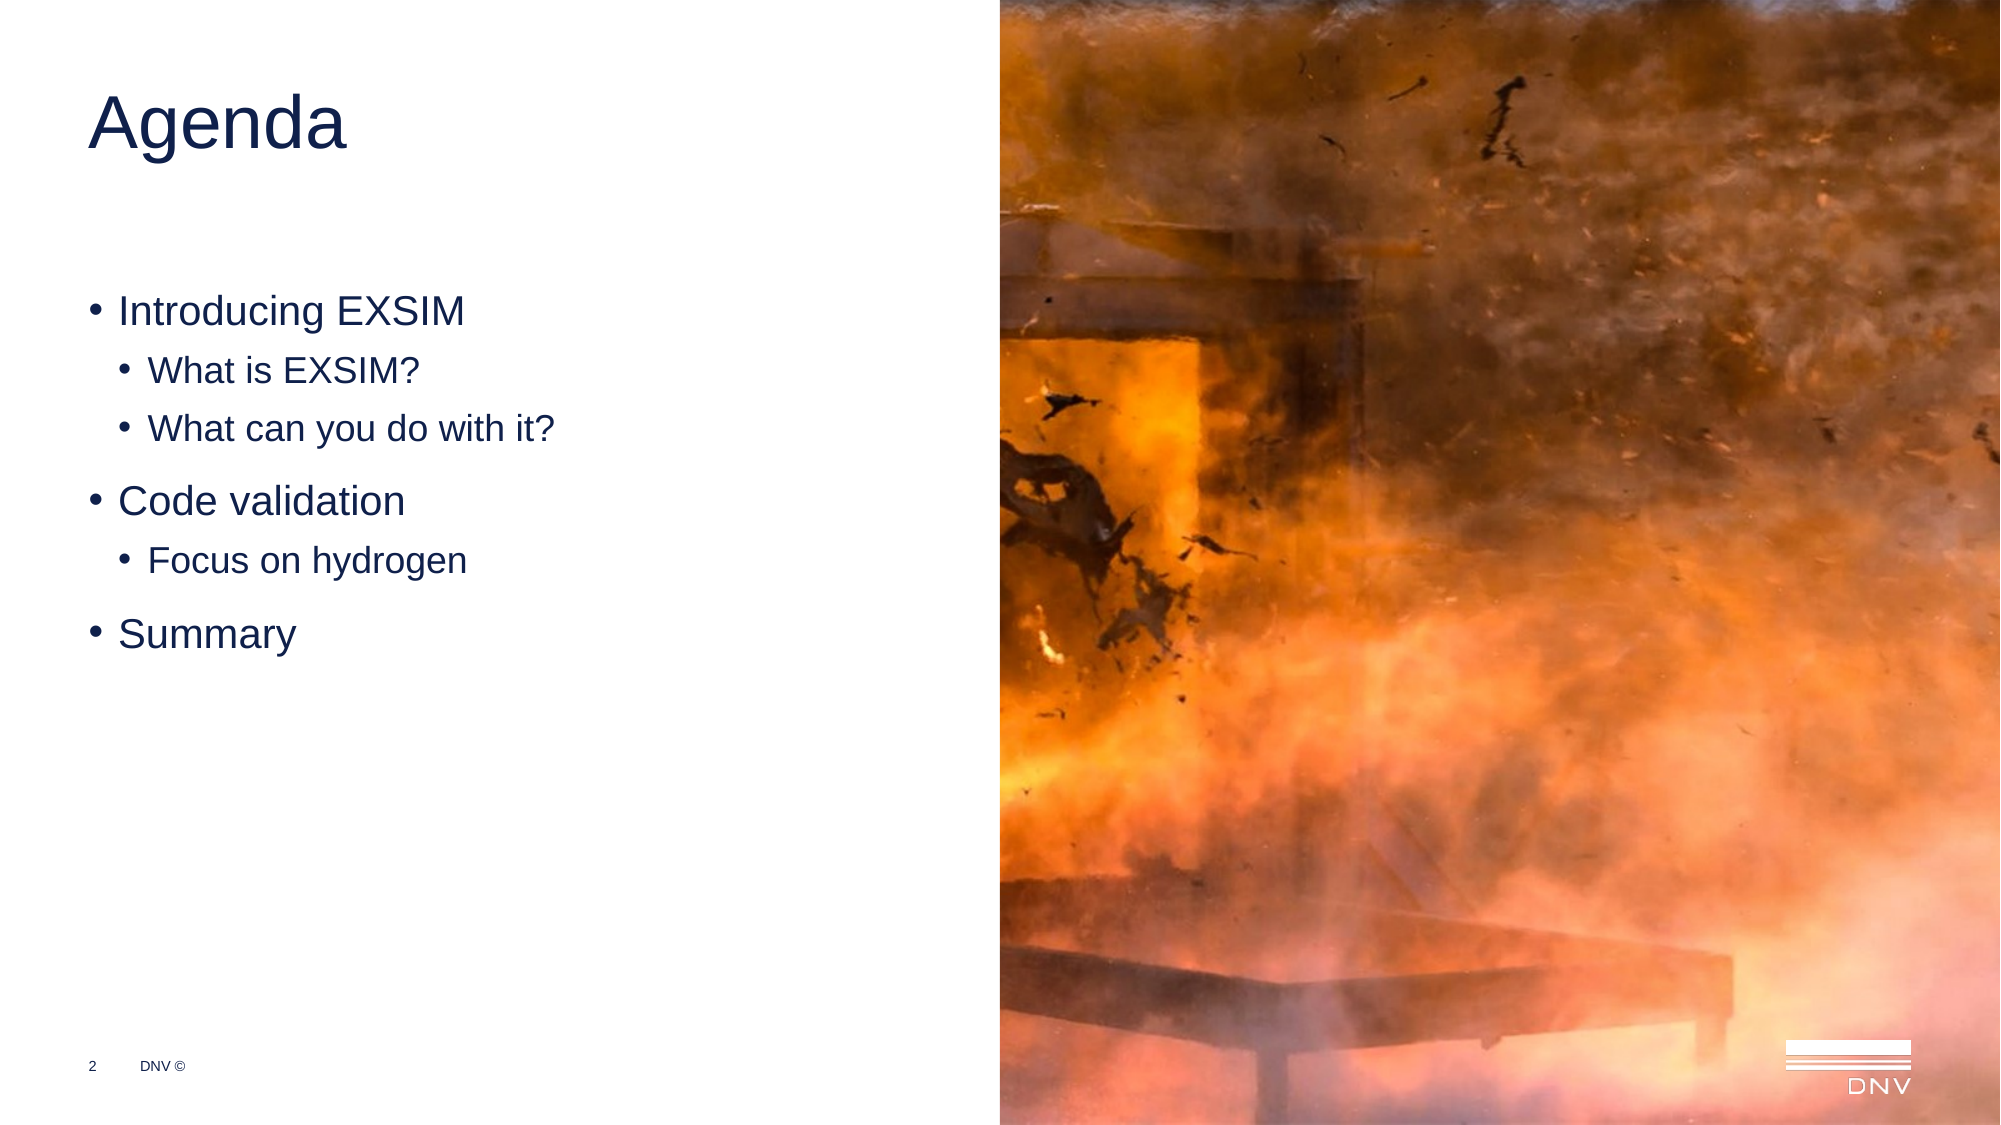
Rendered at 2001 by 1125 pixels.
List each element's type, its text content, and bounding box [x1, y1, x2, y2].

title Agenda [88, 88, 994, 243]
slide_number 2 [88, 1056, 133, 1082]
picture [999, 0, 2000, 1125]
list Introducing EXSIM What is EXSIM? What can you do with it? Code validation Focus on hydrogen Summary [88, 283, 994, 993]
